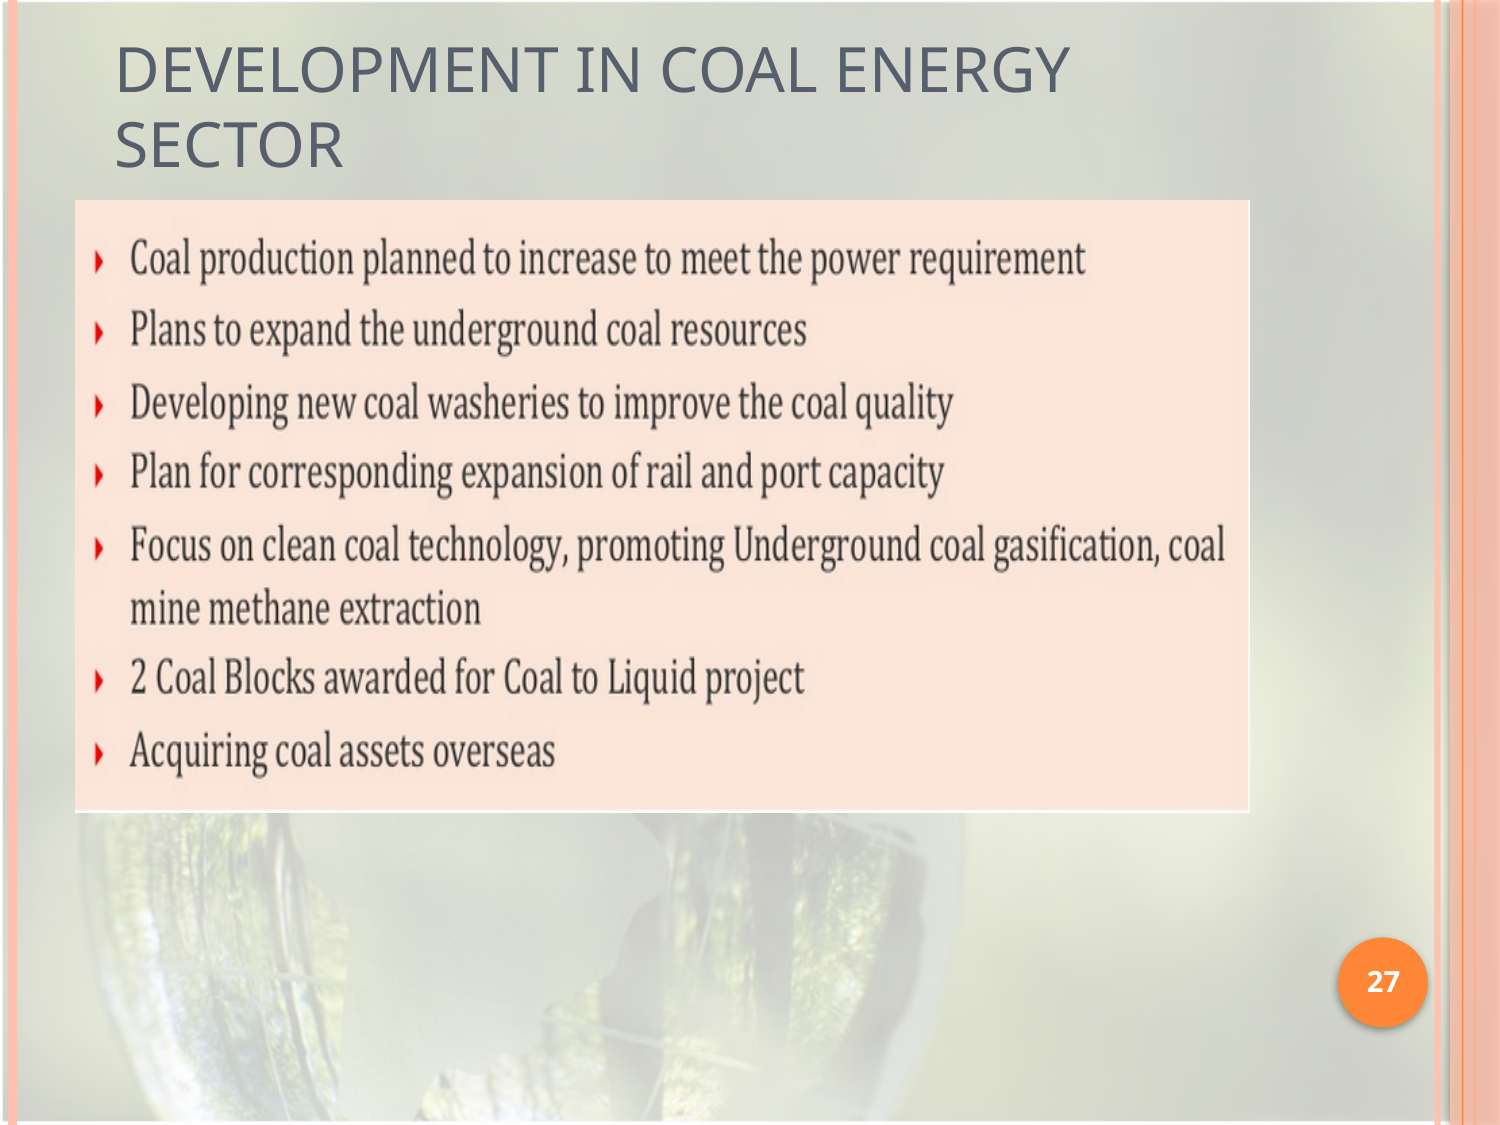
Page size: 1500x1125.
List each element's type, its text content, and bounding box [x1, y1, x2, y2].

slide_number 27 [1333, 940, 1434, 1027]
title Development in Coal Energy Sector [99, 0, 1325, 188]
picture [74, 199, 1251, 813]
